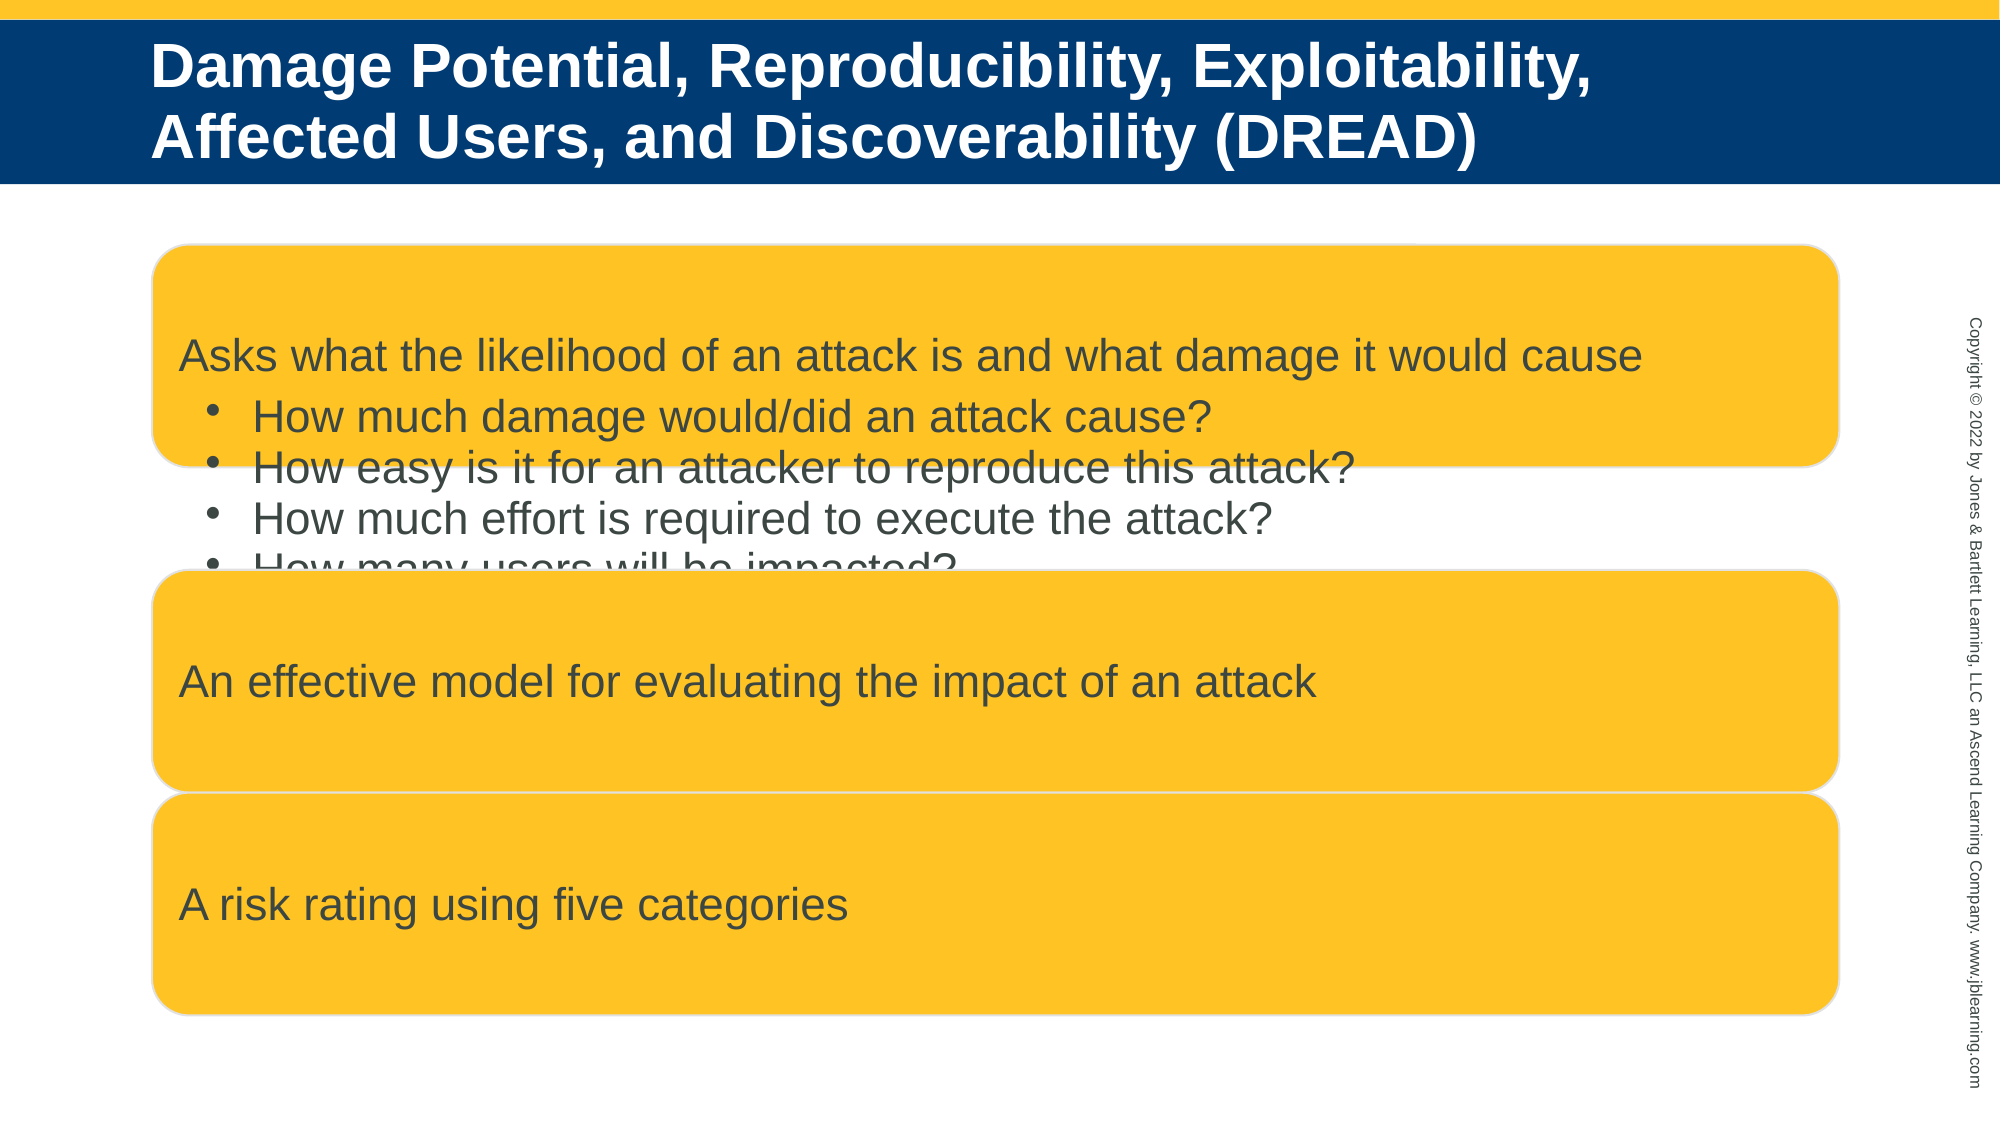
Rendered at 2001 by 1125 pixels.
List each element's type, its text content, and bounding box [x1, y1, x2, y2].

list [151, 244, 1840, 1016]
title Damage Potential, Reproducibility, Exploitability, Affected Users, and Discoverability (DREAD) [0, 19, 2000, 185]
